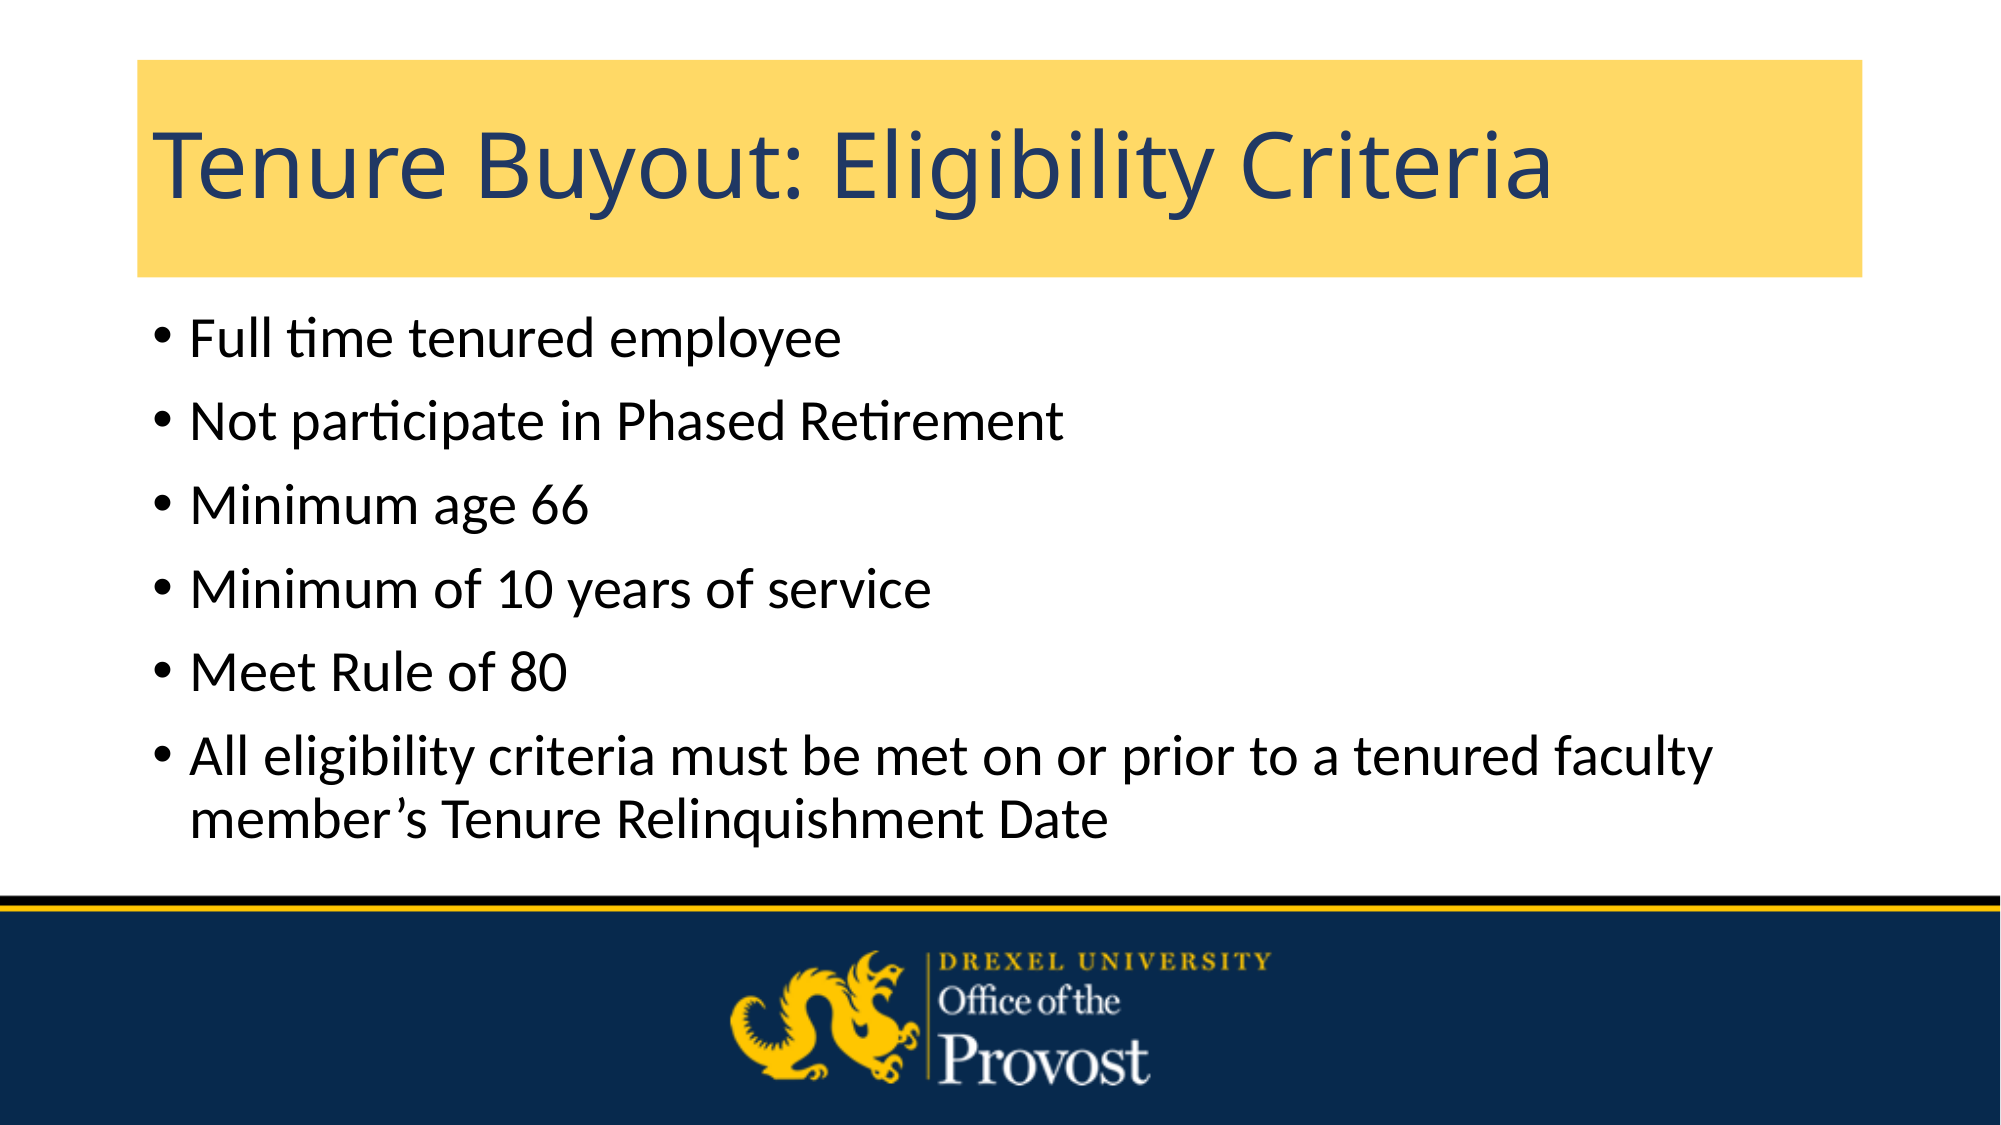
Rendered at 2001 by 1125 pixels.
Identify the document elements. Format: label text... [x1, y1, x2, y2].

list Full time tenured employee Not participate in Phased Retirement Minimum age 66 Minimum of 10 years of service Meet Rule of 80 All eligibility criteria must be met on or prior to a tenured faculty member’s Tenure Relinquishment Date [137, 299, 1863, 1014]
title Tenure Buyout: Eligibility Criteria [137, 59, 1863, 278]
picture [0, 0, 2001, 1125]
